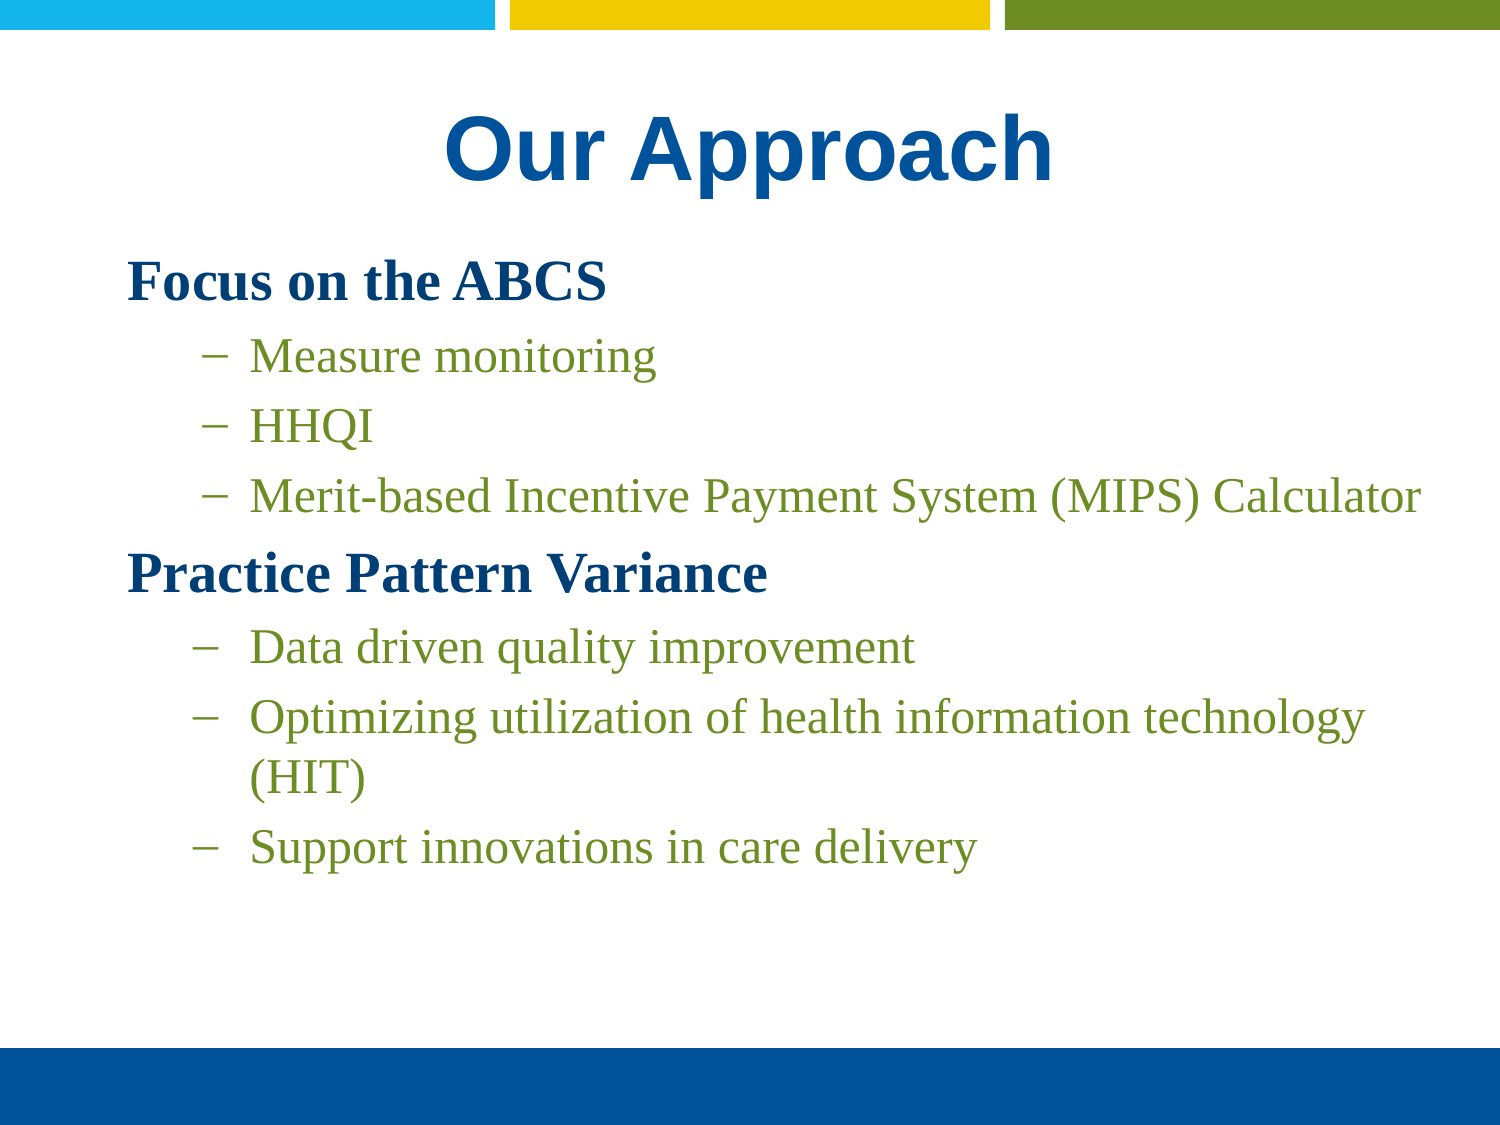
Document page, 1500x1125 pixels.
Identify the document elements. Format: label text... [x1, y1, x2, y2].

title Our Approach [75, 50, 1425, 238]
list Focus on the ABCS Measure monitoring HHQI Merit-based Incentive Payment System (MIPS) Calculator Practice Pattern Variance Data driven quality improvement Optimizing utilization of health information technology (HIT) Support innovations in care delivery [112, 234, 1463, 978]
